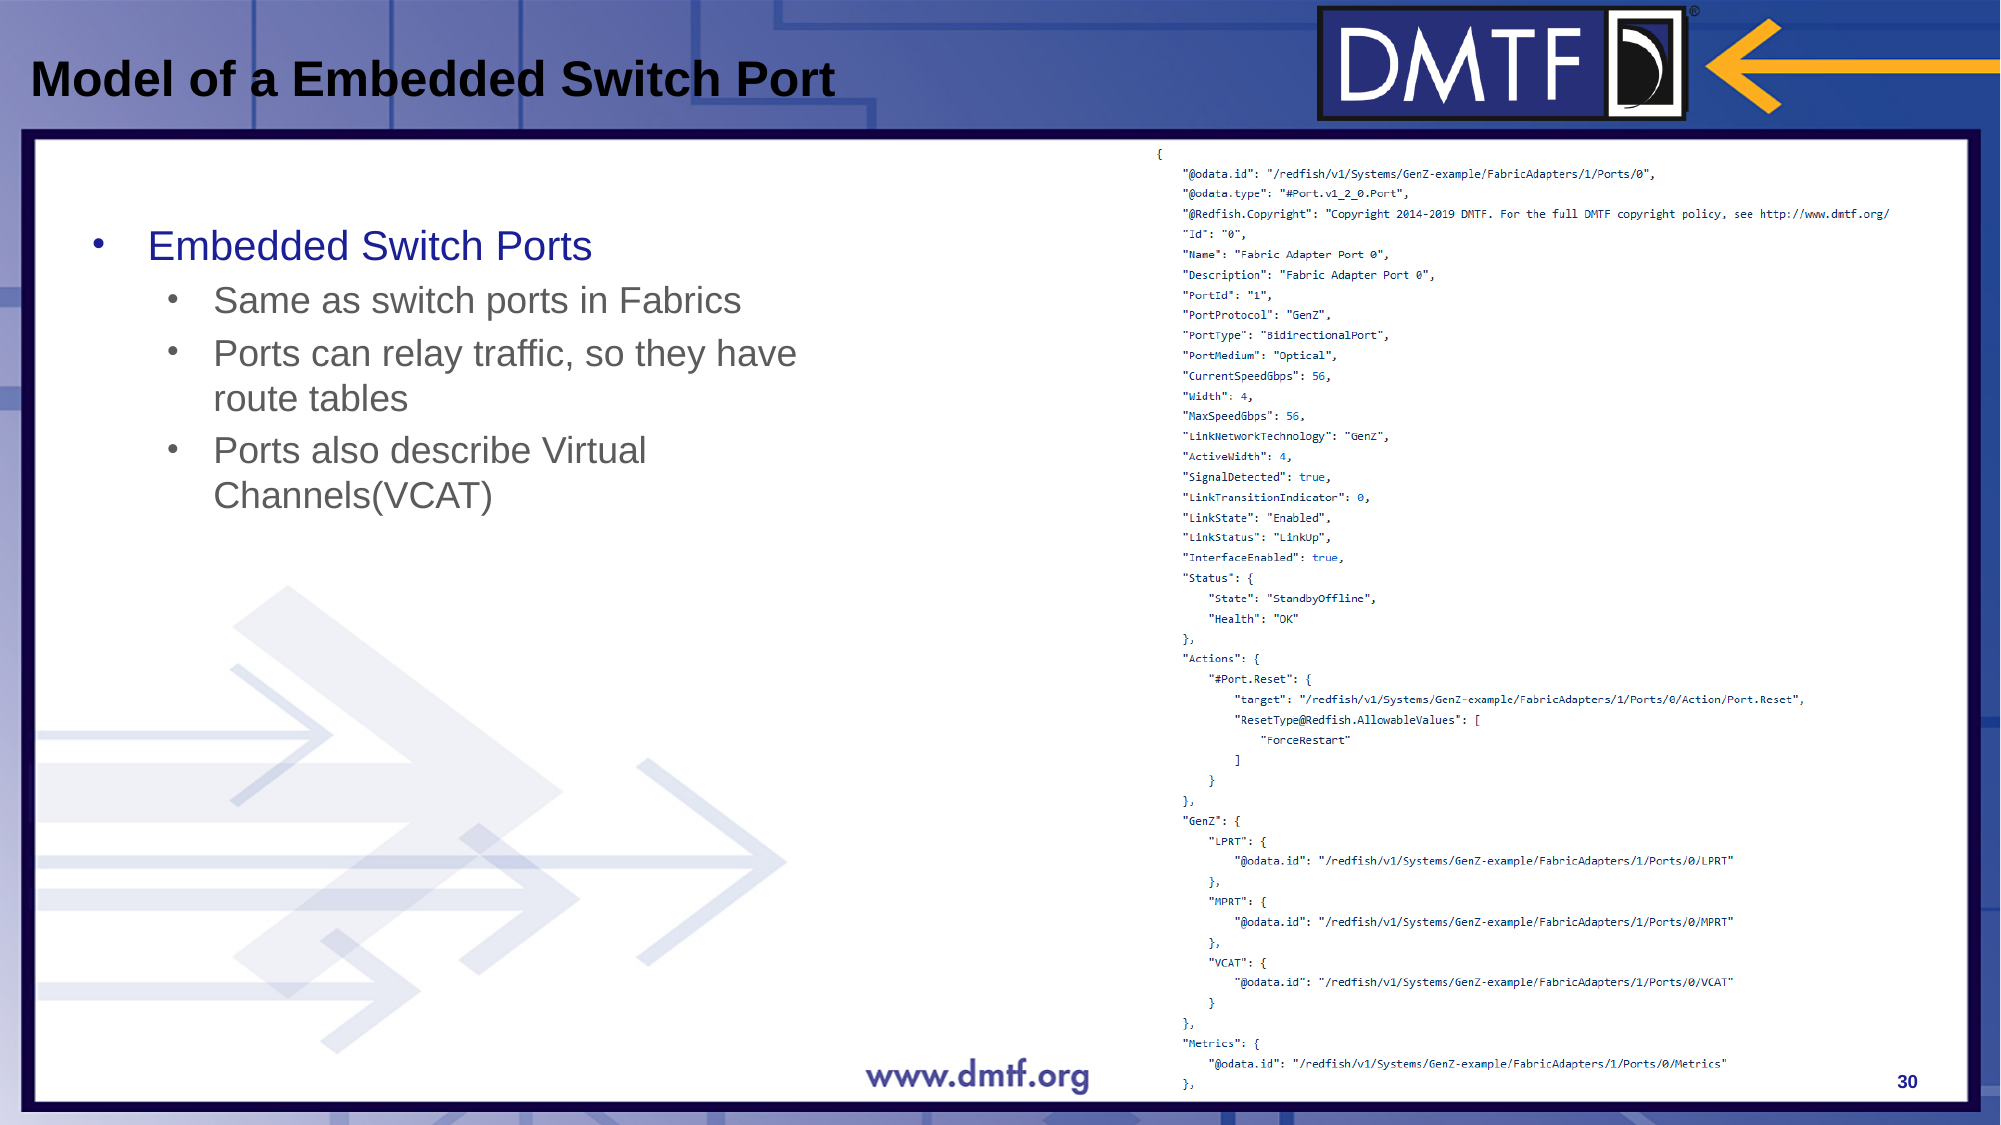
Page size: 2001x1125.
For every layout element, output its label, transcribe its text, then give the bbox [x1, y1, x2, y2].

slide_number 30 [1889, 1062, 1934, 1101]
picture [0, 0, 2001, 1125]
title Model of a Embedded Switch Port [15, 28, 1883, 125]
text_box Embedded Switch Ports Same as switch ports in Fabrics Ports can relay traffic, so they have route tables Ports also describe Virtual Channels(VCAT) [76, 211, 846, 962]
